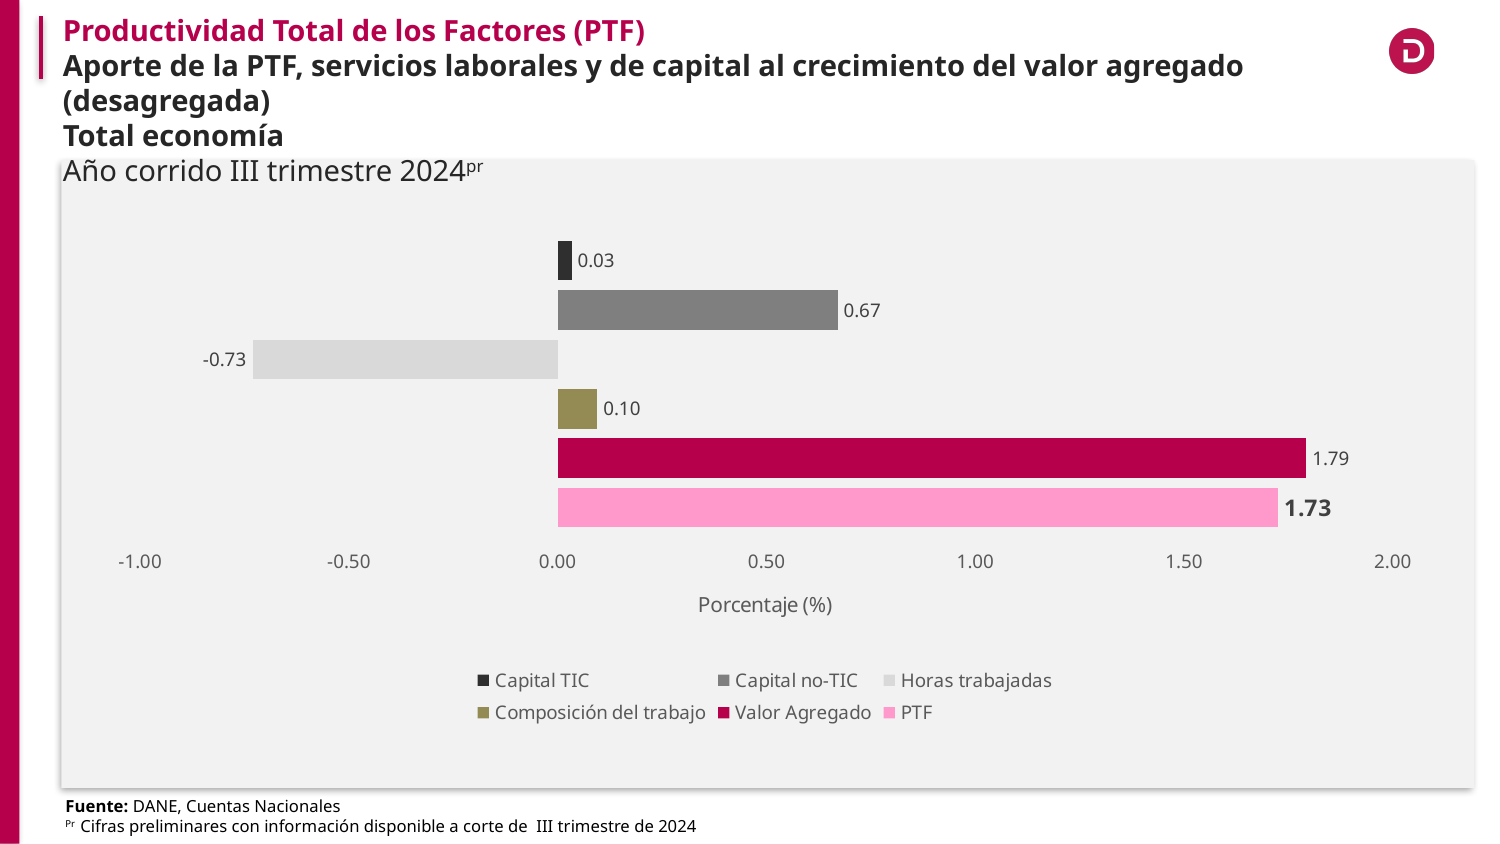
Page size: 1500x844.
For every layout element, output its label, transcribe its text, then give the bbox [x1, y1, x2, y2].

chart [91, 215, 1439, 733]
text_box Fuente: DANE, Cuentas Nacionales Pr Cifras preliminares con información disponible a corte de III trimestre de 2024 [50, 788, 769, 843]
text_box [61, 159, 1475, 789]
picture [1415, 28, 1435, 74]
text_box Productividad Total de los Factores (PTF) Aporte de la PTF, servicios laborales y de capital al crecimiento del valor agregado (desagregada) Total economía Año corrido III trimestre 2024pr [49, 6, 1415, 228]
